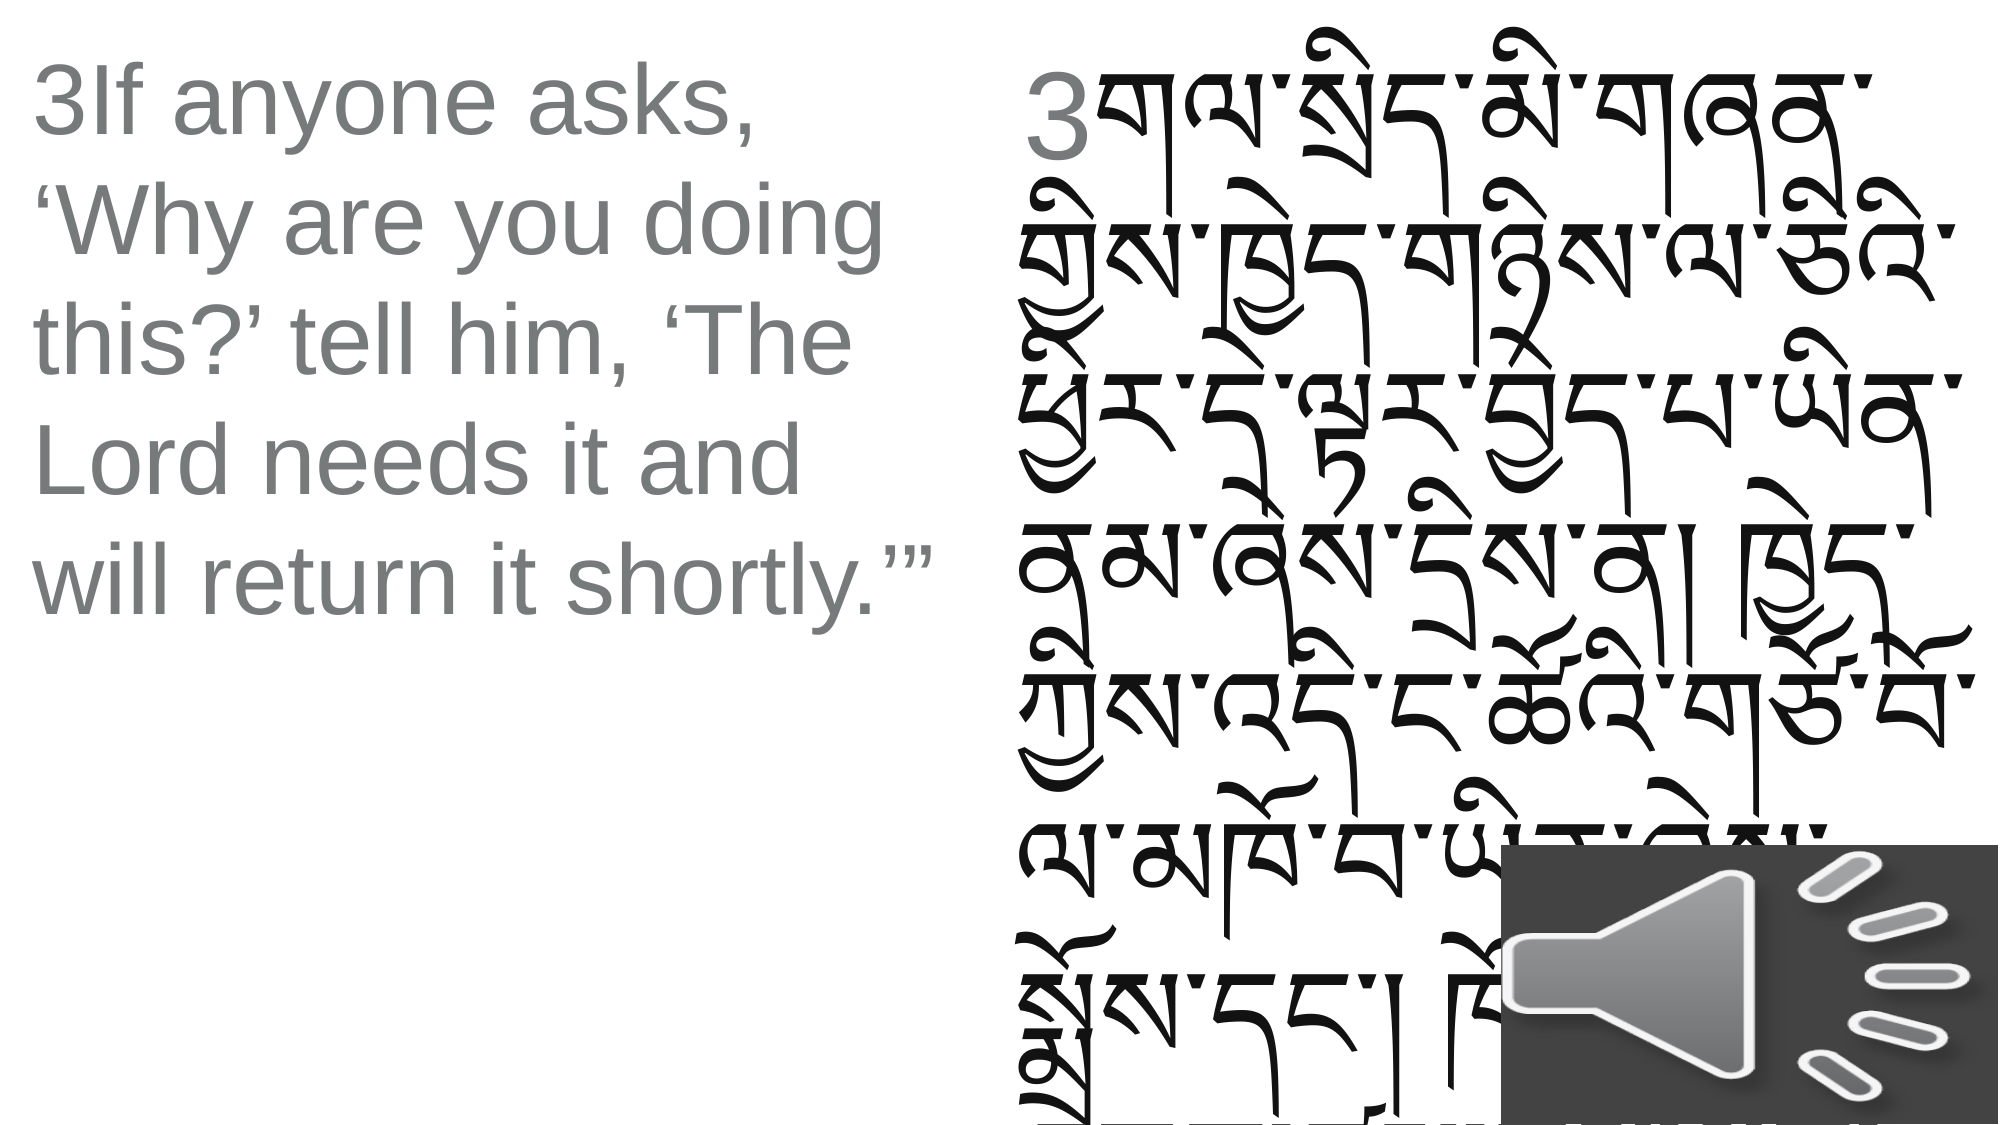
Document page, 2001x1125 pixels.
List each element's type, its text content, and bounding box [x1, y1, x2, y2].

picture [1500, 843, 2000, 1125]
text_box 3If anyone asks, ‘Why are you doing this?’ tell him, ‘The Lord needs it and will return it shortly.’” [18, 27, 973, 1104]
text_box 3གལ་སྲིད་མི་གཞན་གྱིས་ཁྱེད་གཉིས་ལ་ཅིའི་ཕྱིར་དེ་ལྟར་བྱེད་པ་ཡིན་ནམ་ཞེས་དྲིས་ན། ཁྱེད་ཀྱིས་འདི་ང་ཚོའི་གཙོ་བོ་ལ་མཁོ་བ་ཡིན་ཞེས་སྨྲོས་དང༌། ཁོང་གིས་འཁྱུག་ཙམ་ནས་ལོག་གཏོང་ངོ་”ཞེས་གསུངས། [999, 27, 2000, 1104]
